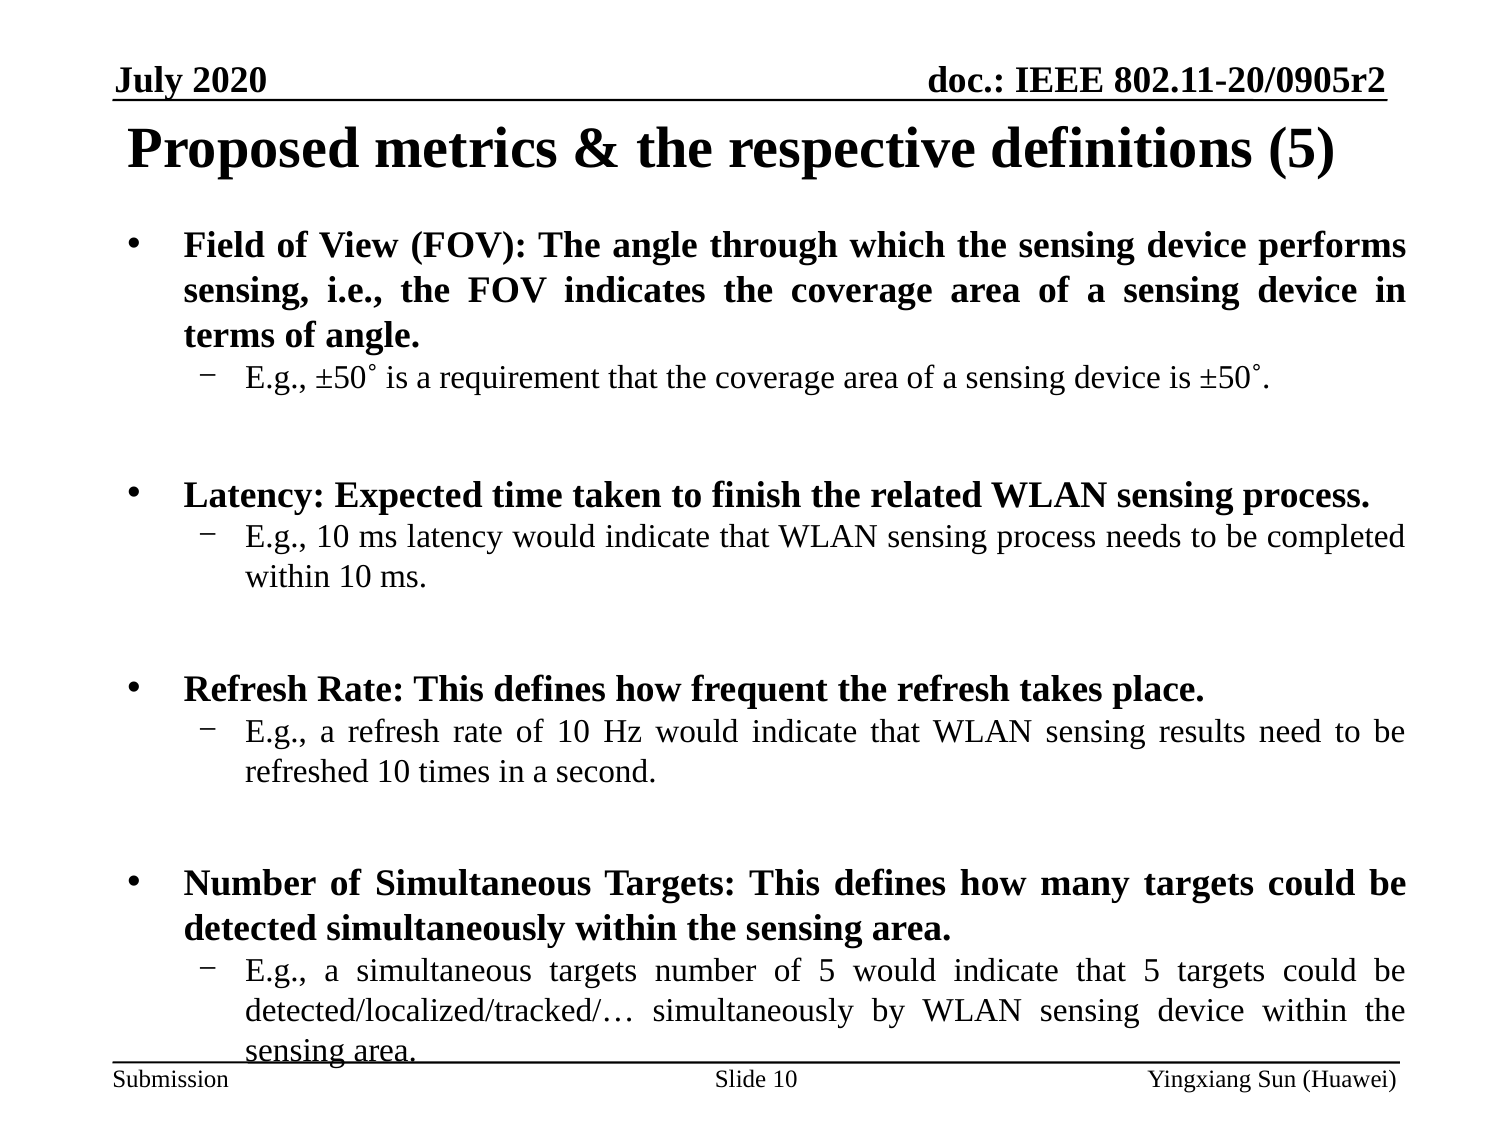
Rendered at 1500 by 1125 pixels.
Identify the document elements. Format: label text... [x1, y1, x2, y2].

list Field of View (FOV): The angle through which the sensing device performs sensing, i.e., the FOV indicates the coverage area of a sensing device in terms of angle. E.g., ±50˚ is a requirement that the coverage area of a sensing device is ±50˚. Latency: Expected time taken to finish the related WLAN sensing process. E.g., 10 ms latency would indicate that WLAN sensing process needs to be completed within 10 ms. Refresh Rate: This defines how frequent the refresh takes place. E.g., a refresh rate of 10 Hz would indicate that WLAN sensing results need to be refreshed 10 times in a second. Number of Simultaneous Targets: This defines how many targets could be detected simultaneously within the sensing area. E.g., a simultaneous targets number of 5 would indicate that 5 targets could be detected/localized/tracked/… simultaneously by WLAN sensing device within the sensing area. [112, 212, 1423, 1038]
slide_number Slide 10 [712, 1061, 800, 1093]
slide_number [114, 54, 270, 101]
title Proposed metrics & the respective definitions (5) [112, 112, 1388, 175]
text_box Yingxiang Sun (Huawei) [1147, 1062, 1398, 1093]
